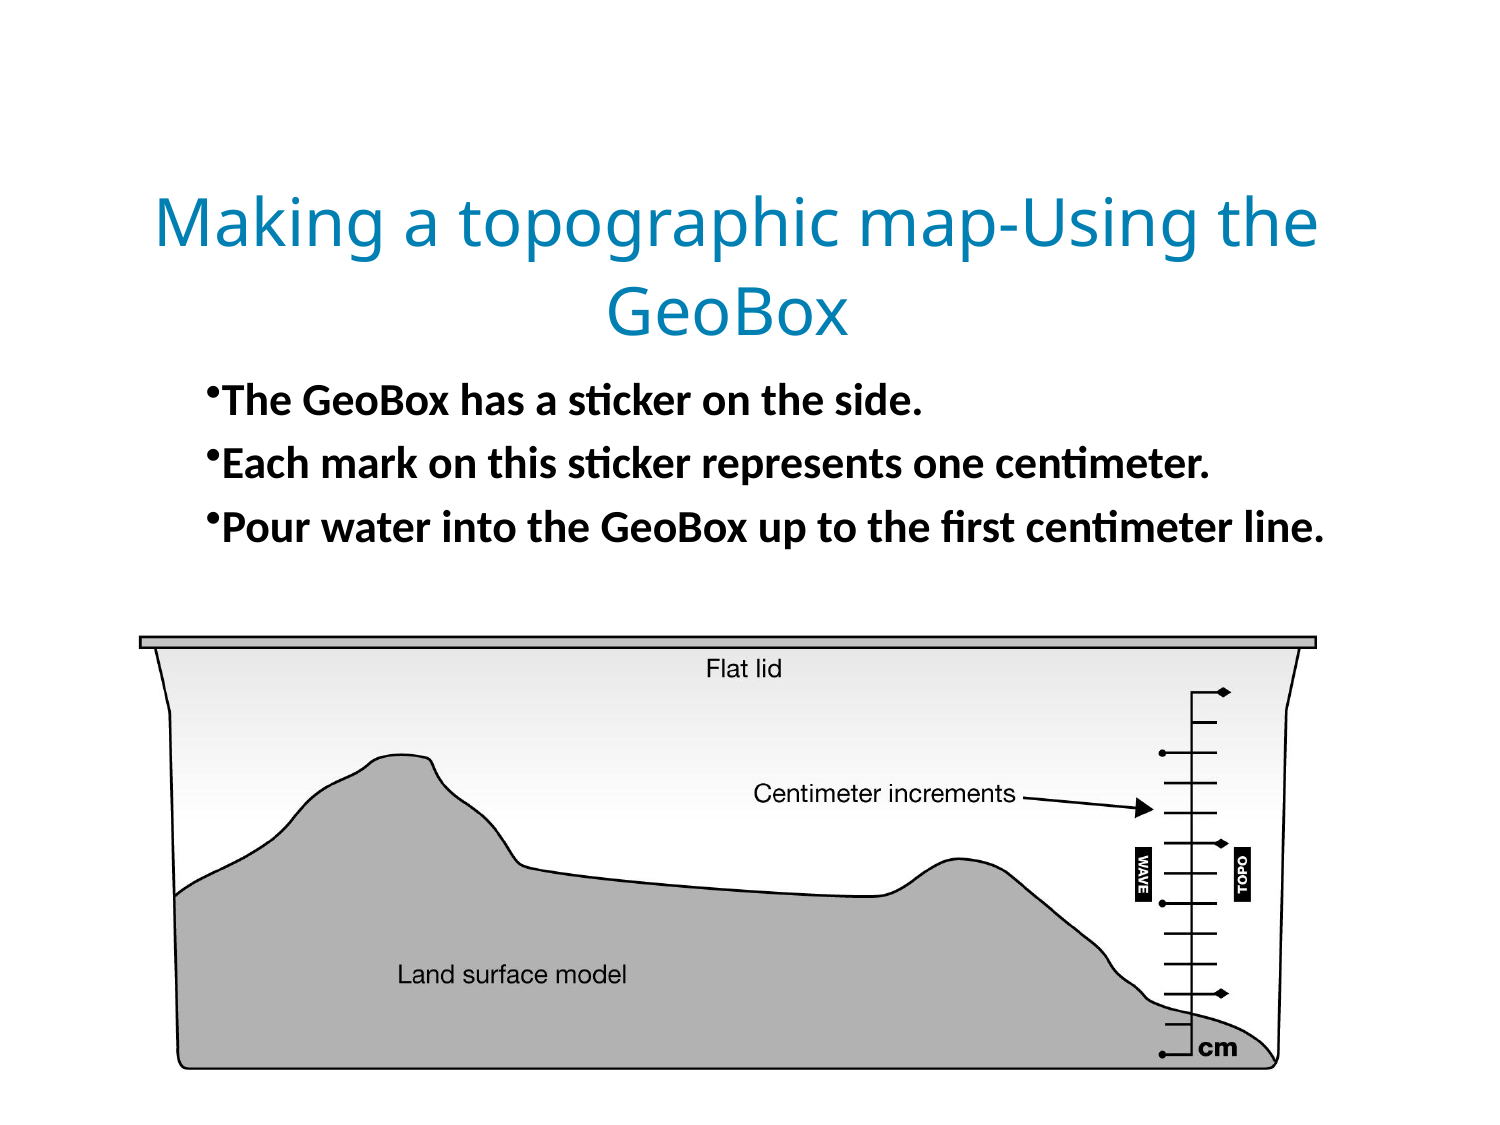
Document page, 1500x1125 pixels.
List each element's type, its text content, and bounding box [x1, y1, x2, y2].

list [137, 587, 1413, 1098]
text_box The GeoBox has a sticker on the side. Each mark on this sticker represents one centimeter. Pour water into the GeoBox up to the first centimeter line. [190, 362, 1342, 585]
text_box Making a topographic map-Using the GeoBox [125, 172, 1350, 358]
